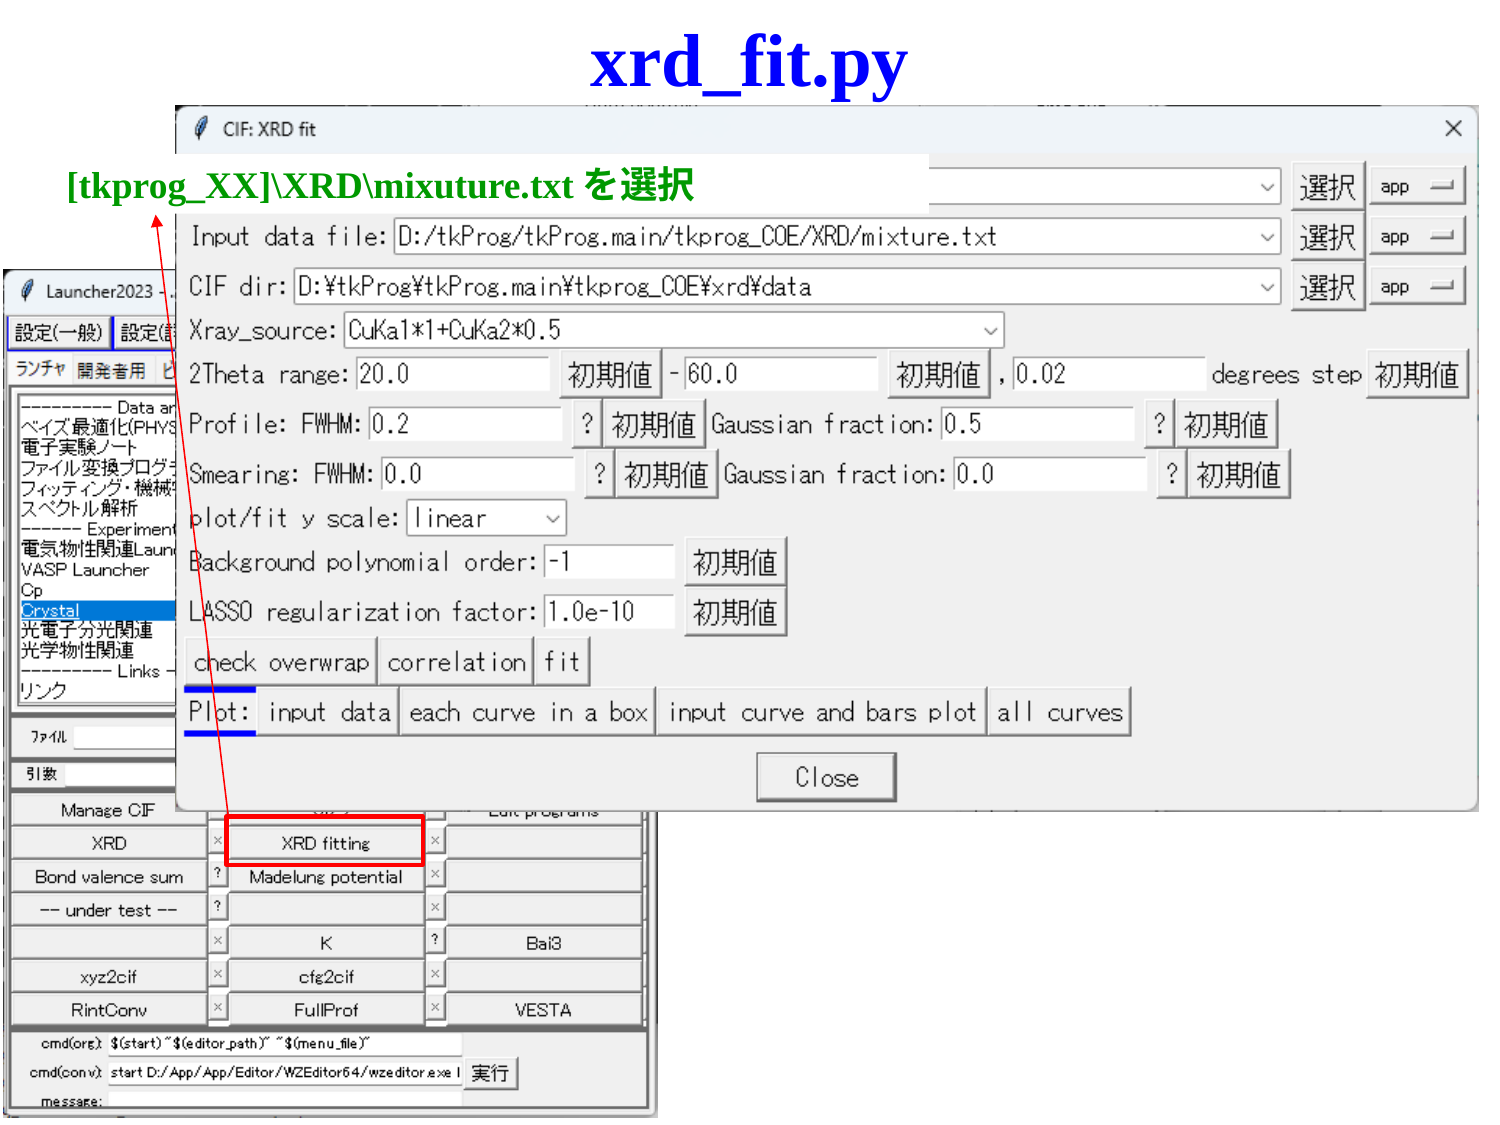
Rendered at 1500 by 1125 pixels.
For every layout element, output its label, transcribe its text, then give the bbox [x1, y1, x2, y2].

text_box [155, 214, 229, 818]
picture [2, 104, 1479, 1118]
text_box xrd_fit.py [0, 0, 1500, 114]
text_box [tkprog_XX]\XRD\mixuture.txtを選択 [51, 153, 170, 214]
